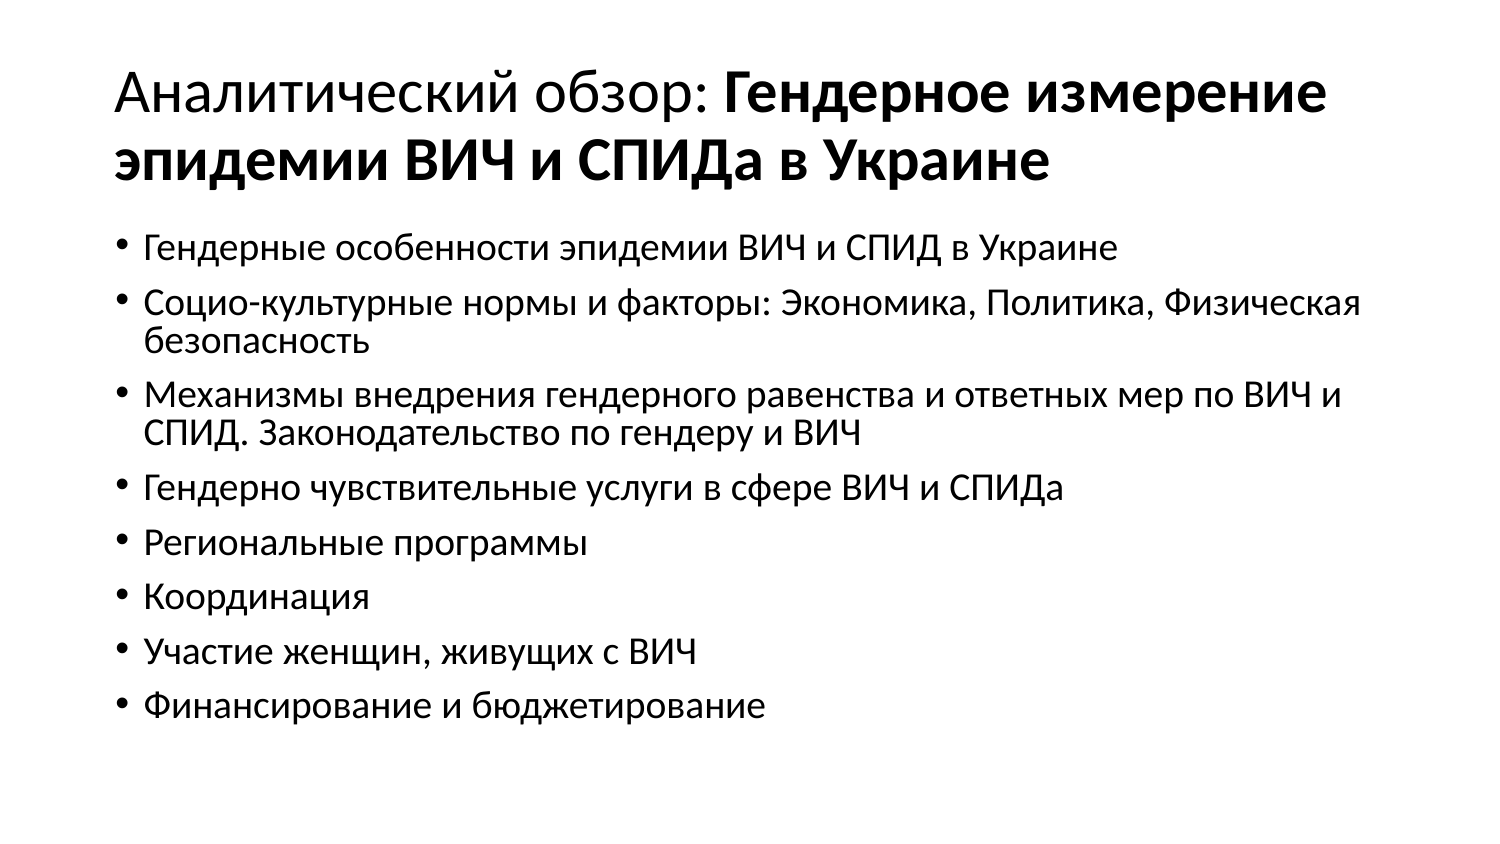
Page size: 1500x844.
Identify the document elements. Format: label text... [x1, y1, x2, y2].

list Гендерные особенности эпидемии ВИЧ и СПИД в Украине Социо-культурные нормы и факторы: Экономика, Политика, Физическая безопасность Механизмы внедрения гендерного равенства и ответных мер по ВИЧ и СПИД. Законодательство по гендеру и ВИЧ Гендерно чувствительные услуги в сфере ВИЧ и СПИДа Региональные программы Координация Участие женщин, живущих с ВИЧ Финансирование и бюджетирование [103, 224, 1397, 760]
title Аналитический обзор: Гендерное измерение эпидемии ВИЧ и СПИДа в Украине [103, 44, 1397, 208]
